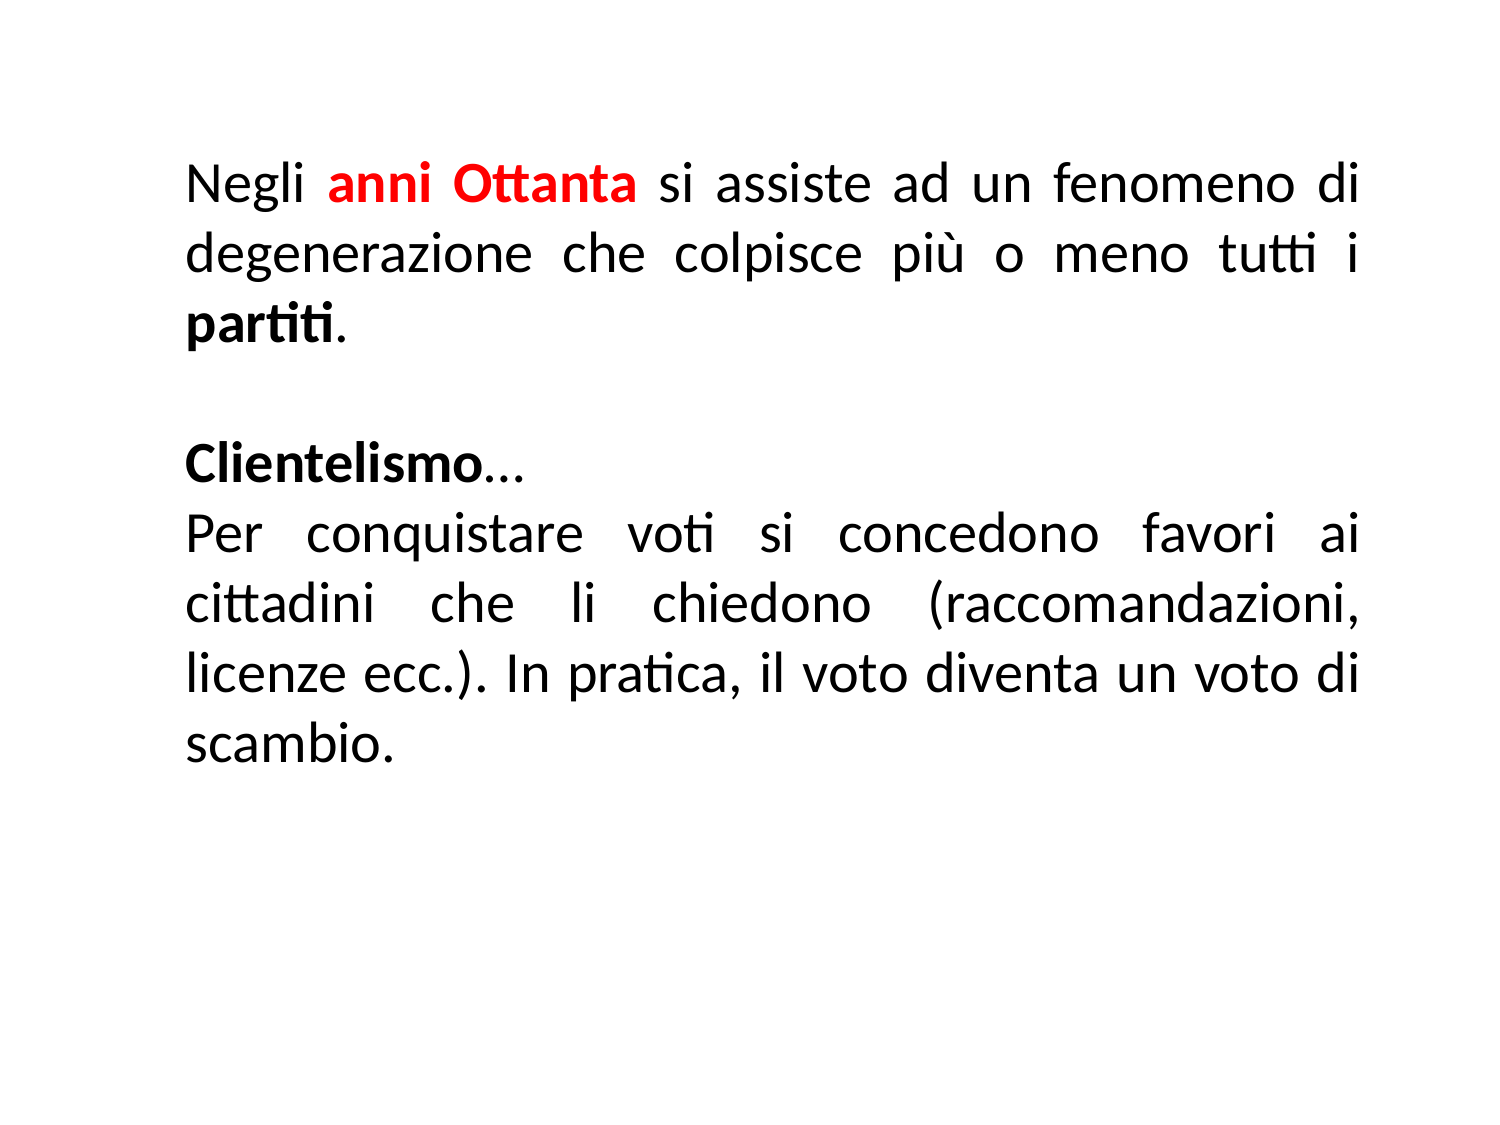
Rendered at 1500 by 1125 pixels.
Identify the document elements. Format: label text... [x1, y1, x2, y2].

text_box Negli anni Ottanta si assiste ad un fenomeno di degenerazione che colpisce più o meno tutti i partiti. Clientelismo… Per conquistare voti si concedono favori ai cittadini che li chiedono (raccomandazioni, licenze ecc.). In pratica, il voto diventa un voto di scambio. [171, 137, 1376, 782]
